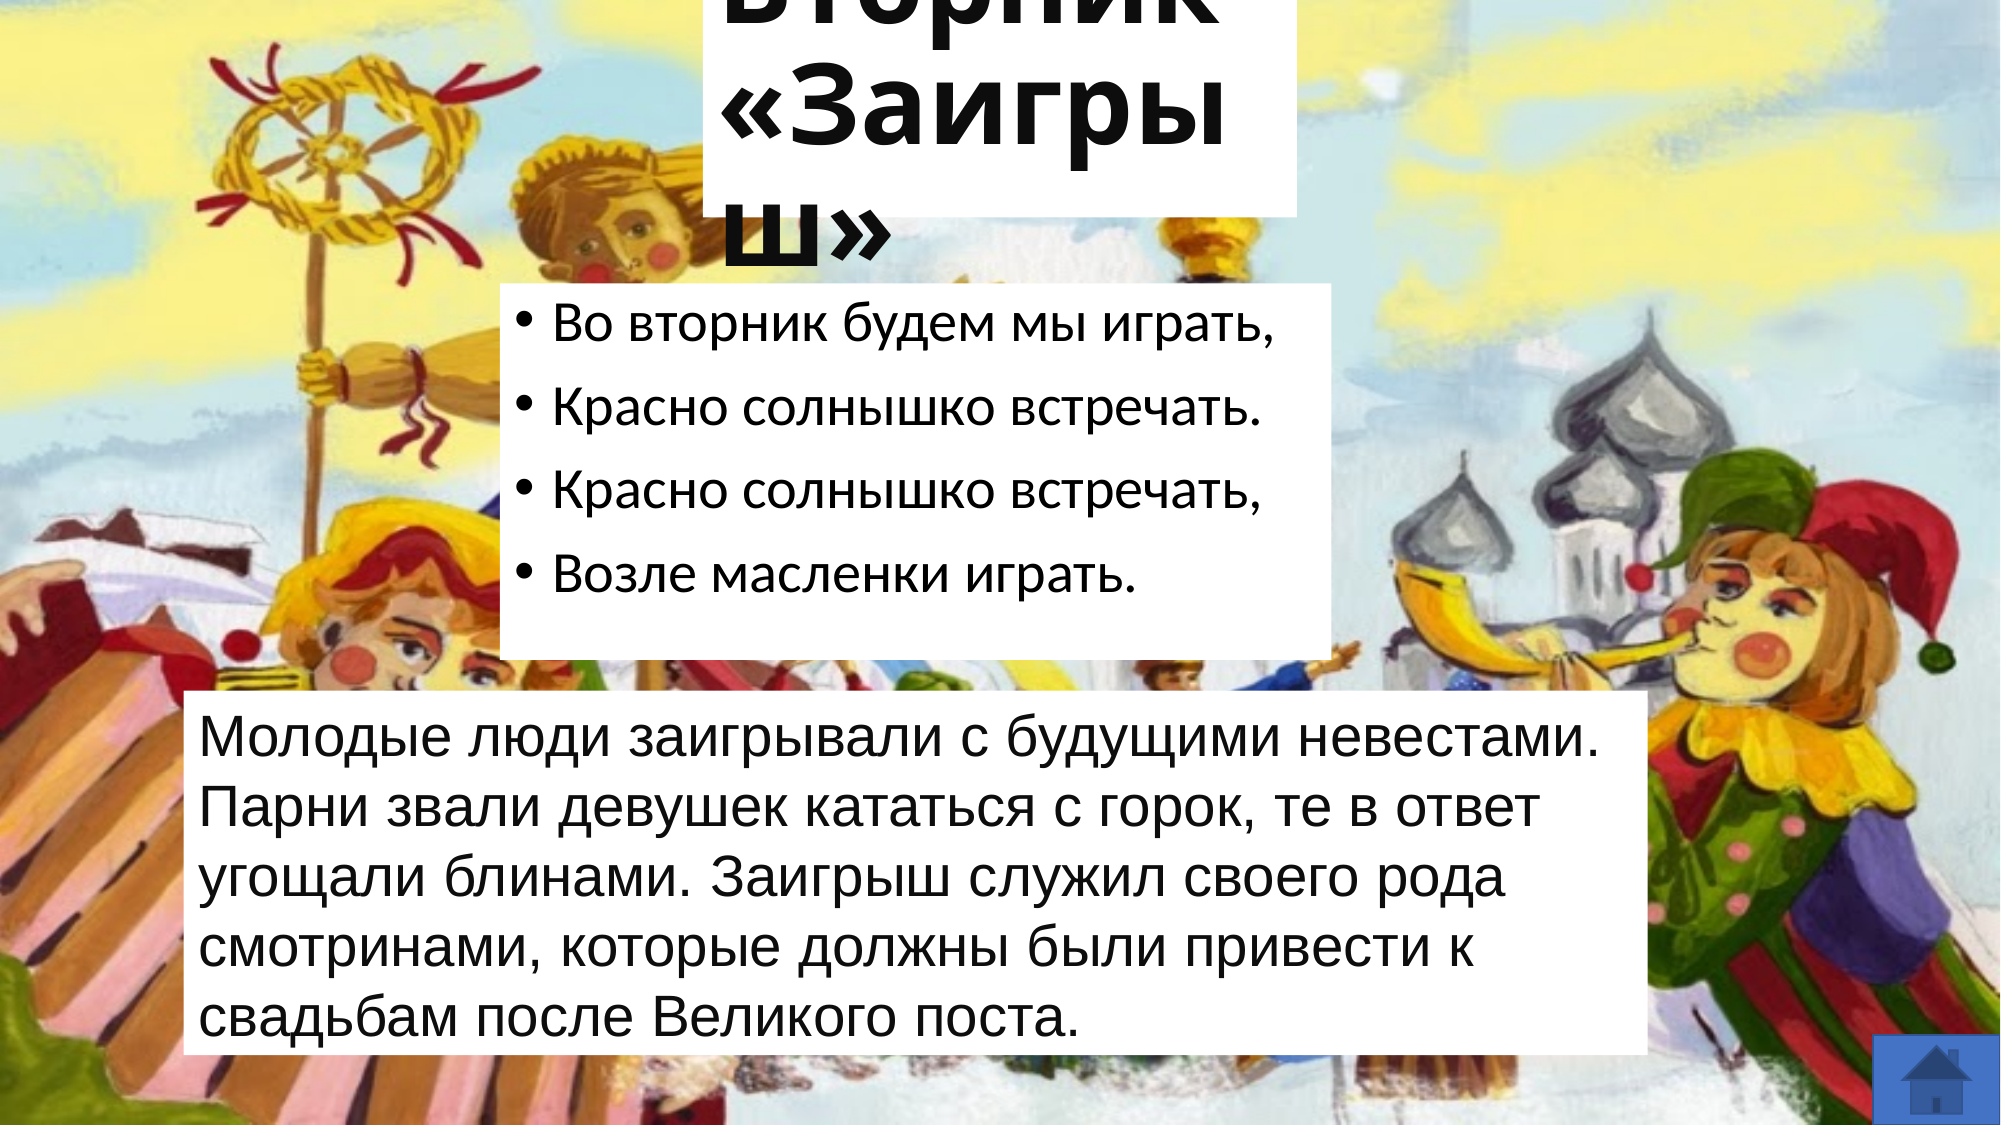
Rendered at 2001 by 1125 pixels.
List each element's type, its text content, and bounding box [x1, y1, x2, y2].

picture [0, 0, 2001, 1125]
list Во вторник будем мы играть, Красно солнышко встречать. Красно солнышко встречать, Возле масленки играть. [499, 283, 1332, 660]
text_box Молодые люди заигрывали с будущими невестами. Парни звали девушек кататься с горок, те в ответ угощали блинами. Заигрыш служил своего рода смотринами, которые должны были привести к свадьбам после Великого поста. [183, 690, 1648, 1056]
text_box [1872, 1034, 2000, 1125]
title Вторник «Заигрыш» [702, 0, 1297, 218]
